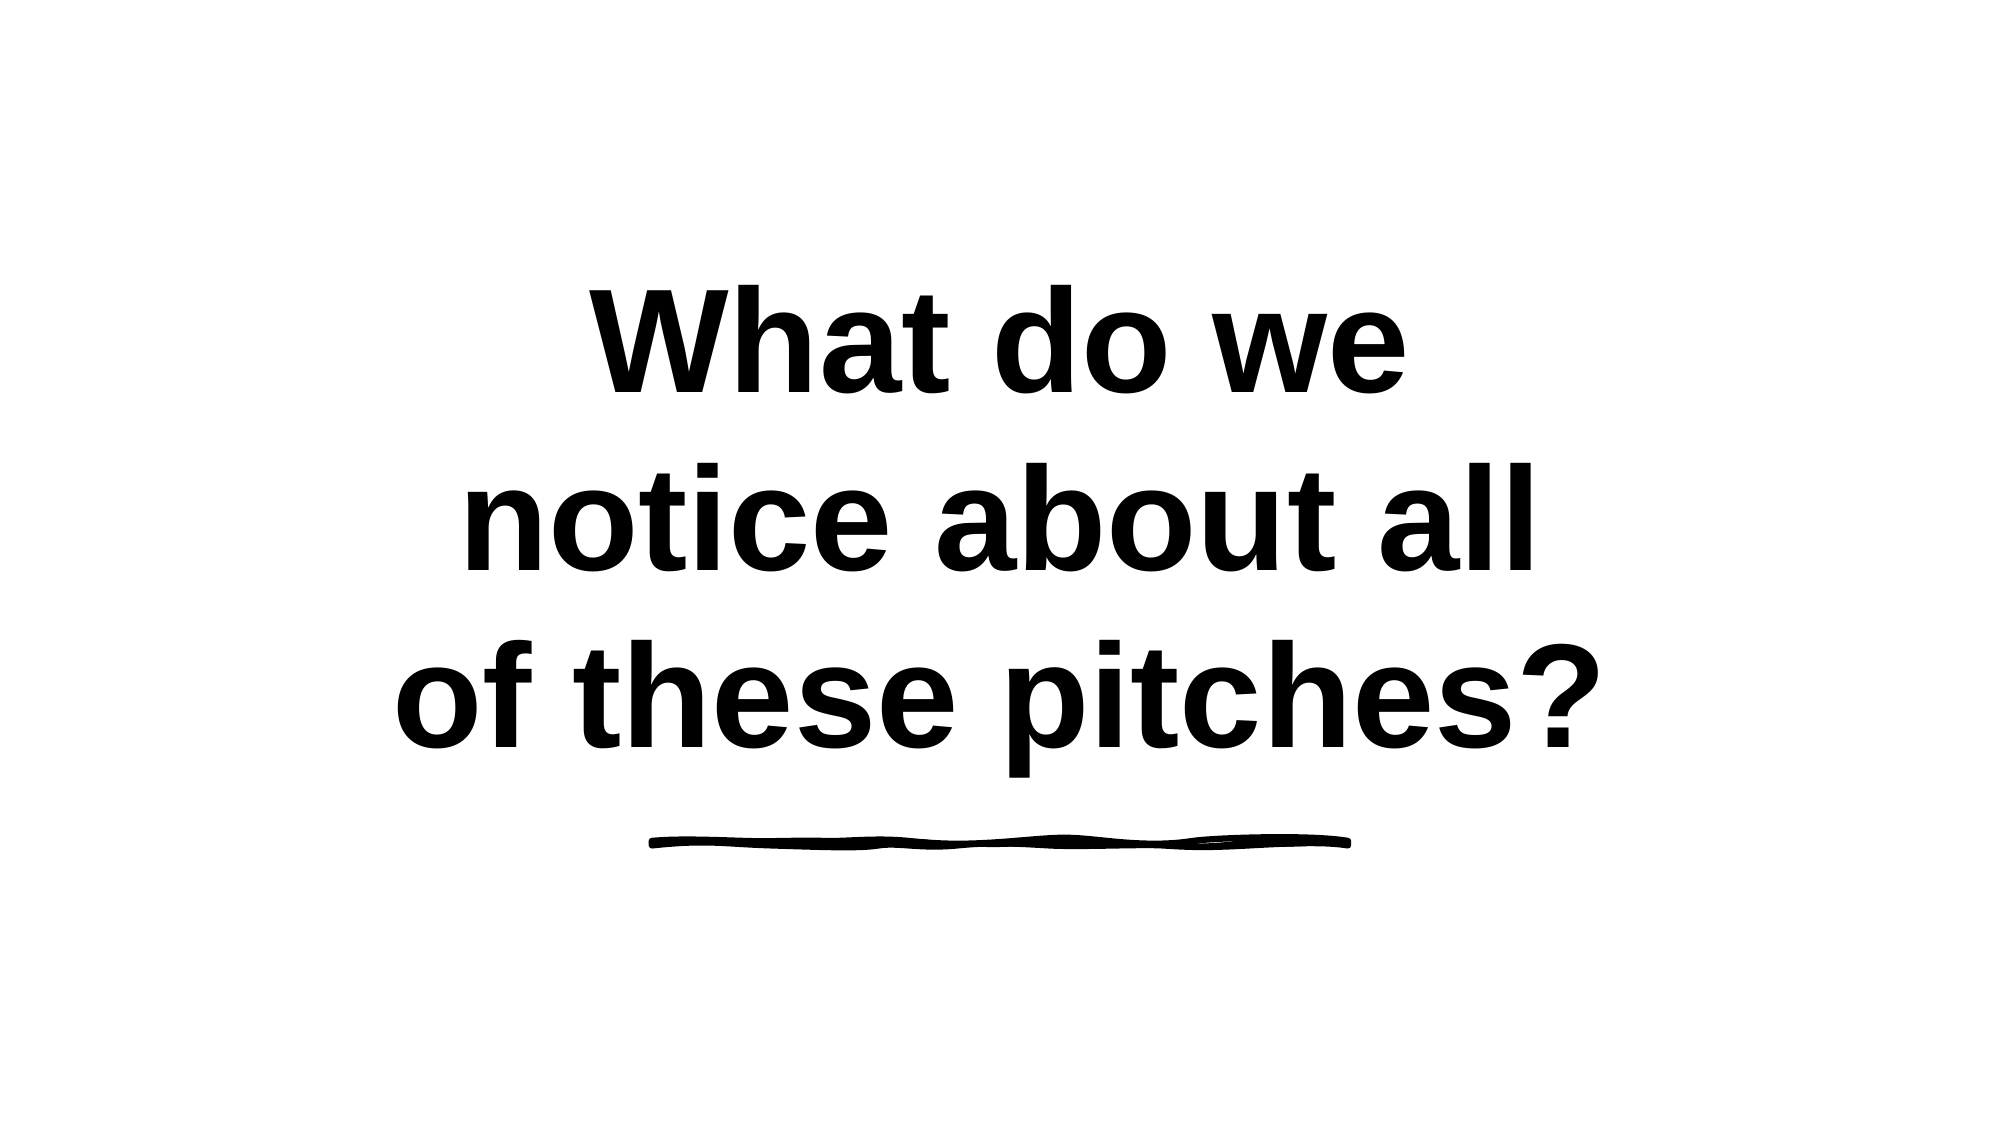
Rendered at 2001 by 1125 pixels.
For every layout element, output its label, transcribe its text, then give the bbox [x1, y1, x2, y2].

title What do we notice about all of these pitches? [361, 233, 1639, 790]
